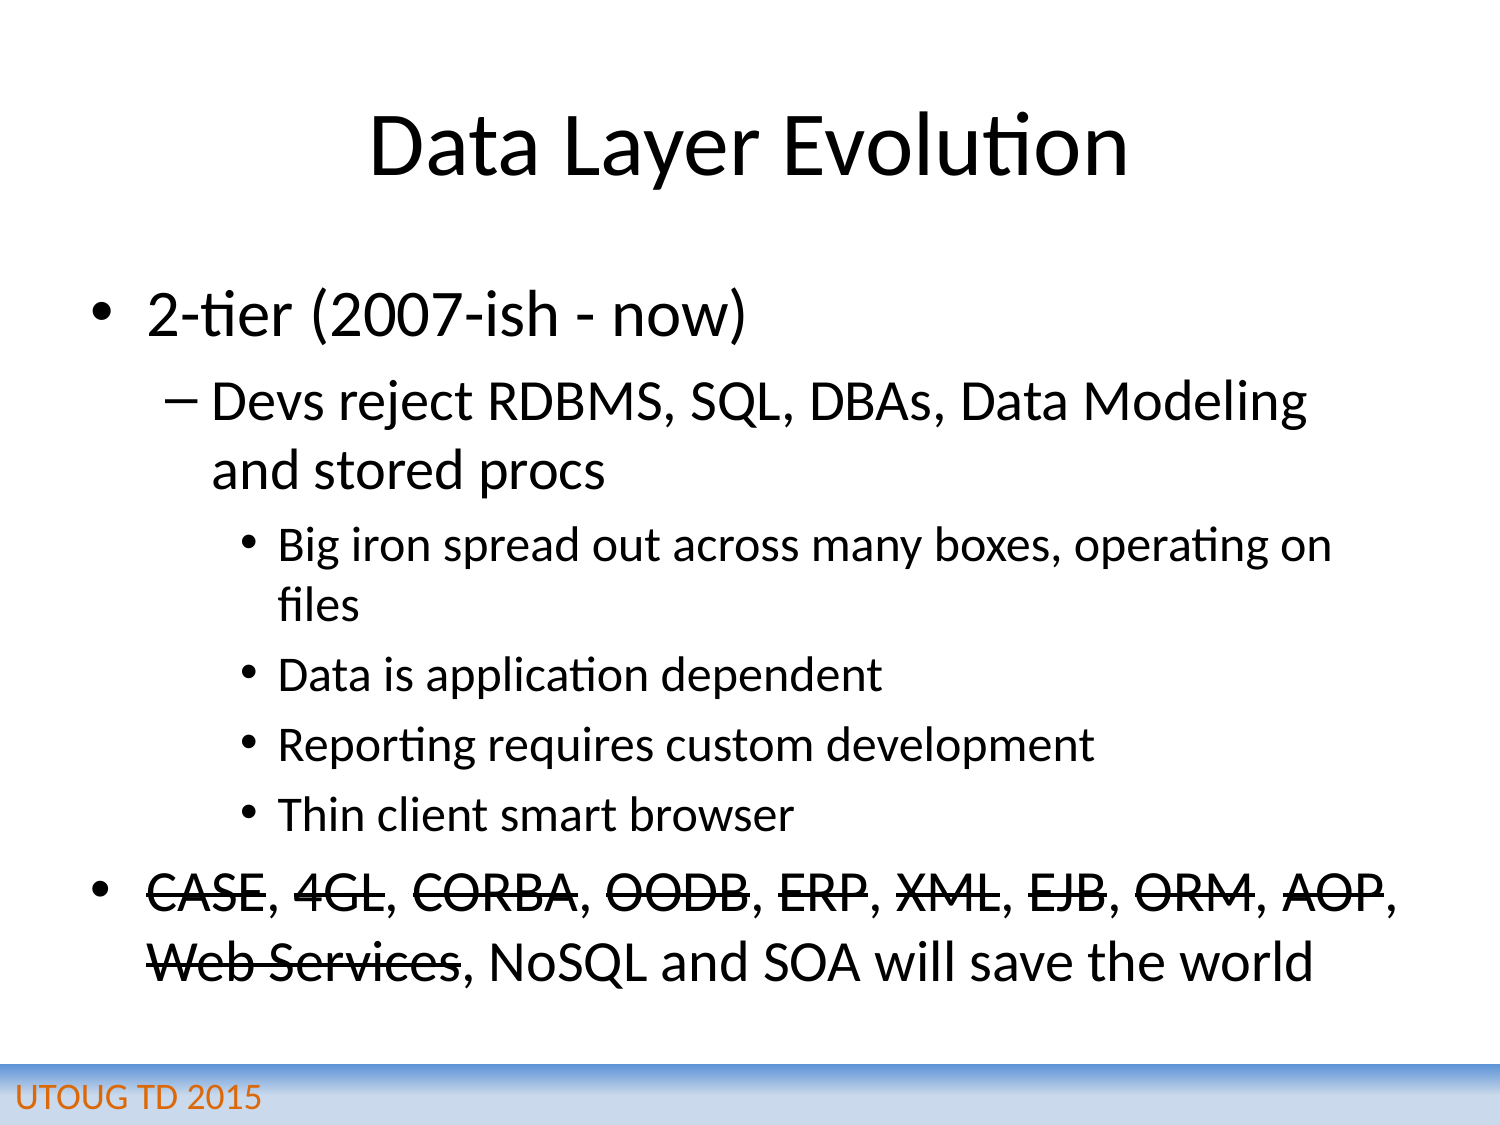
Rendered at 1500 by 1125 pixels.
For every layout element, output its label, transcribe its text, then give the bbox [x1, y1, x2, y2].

title Data Layer Evolution [75, 45, 1425, 233]
list 2-tier (2007-ish - now) Devs reject RDBMS, SQL, DBAs, Data Modeling and stored procs Big iron spread out across many boxes, operating on files Data is application dependent Reporting requires custom development Thin client smart browser CASE, 4GL, CORBA, OODB, ERP, XML, EJB, ORM, AOP, Web Services, NoSQL and SOA will save the world [75, 262, 1425, 1005]
